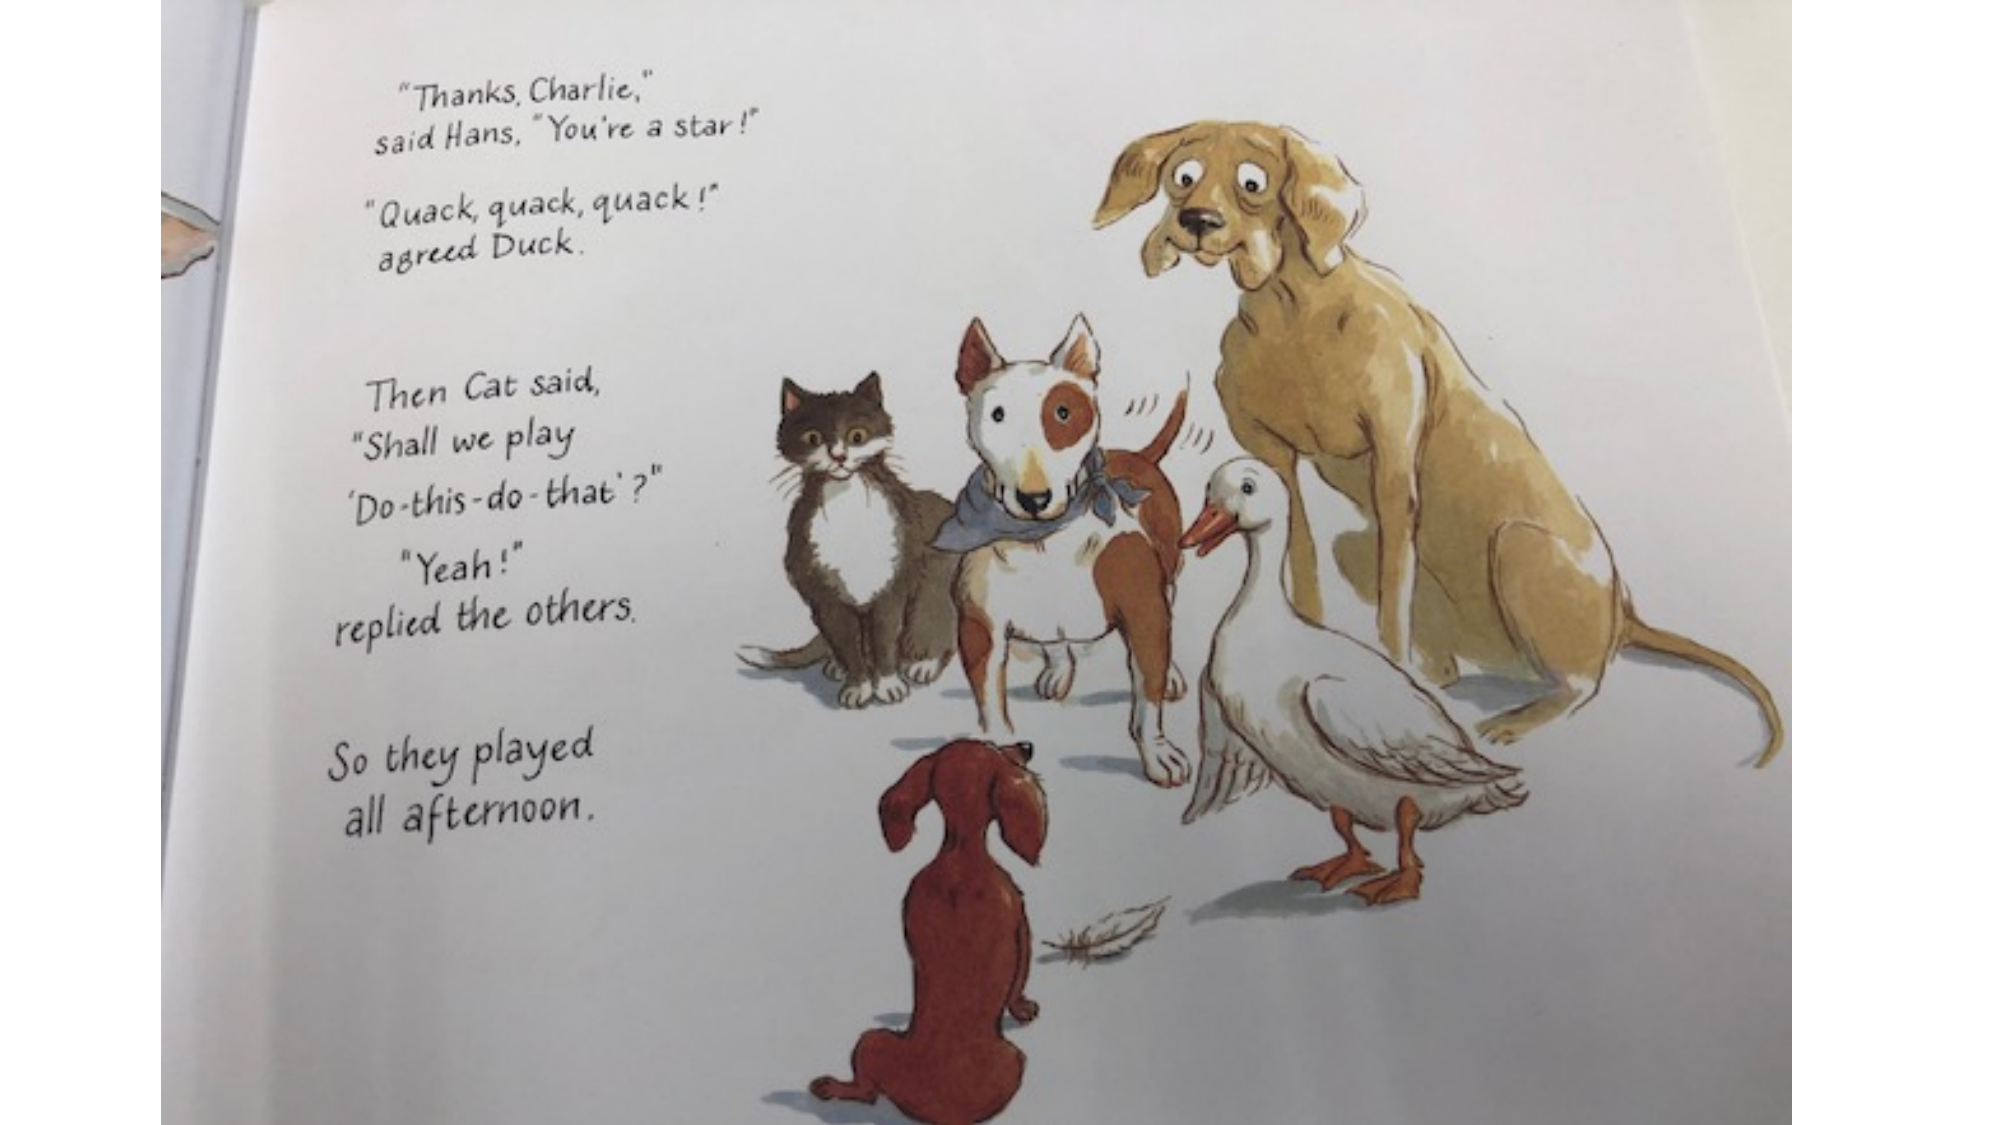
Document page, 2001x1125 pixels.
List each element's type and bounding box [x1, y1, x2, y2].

picture [161, 0, 1792, 1125]
